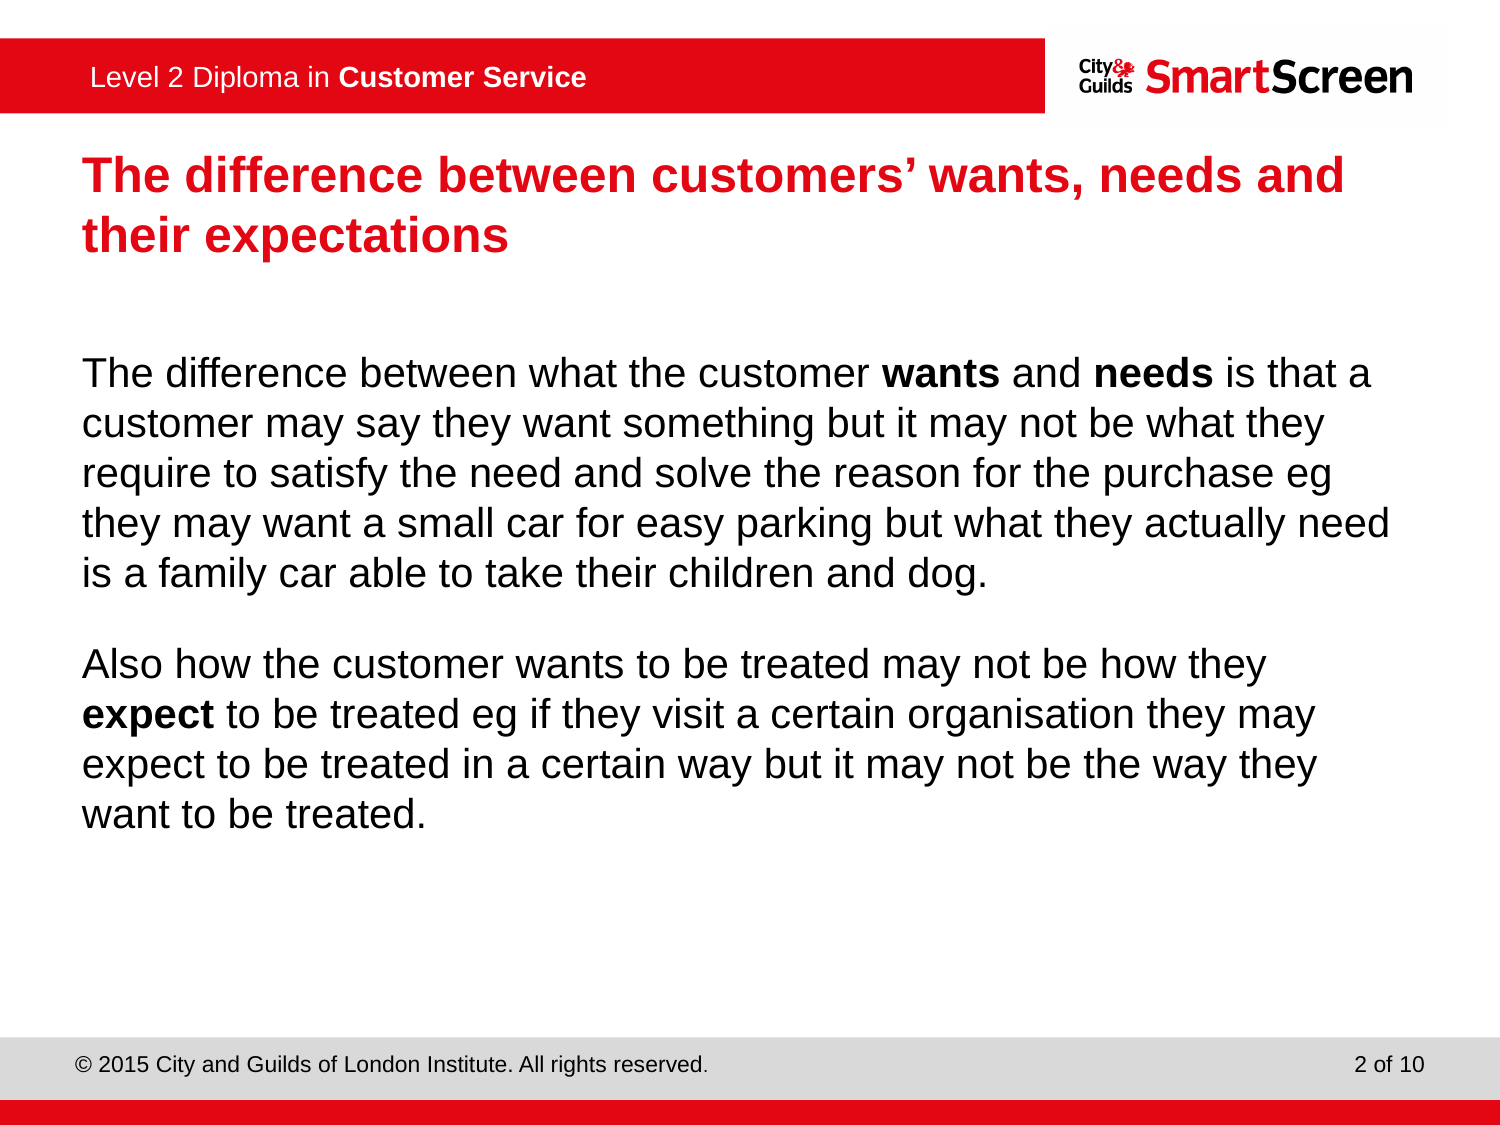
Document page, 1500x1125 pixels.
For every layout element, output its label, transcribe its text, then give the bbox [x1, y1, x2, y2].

picture [1045, 24, 1446, 128]
list The difference between what the customer wants and needs is that a customer may say they want something but it may not be what they require to satisfy the need and solve the reason for the purchase eg they may want a small car for easy parking but what they actually need is a family car able to take their children and dog. Also how the customer wants to be treated may not be how they expect to be treated eg if they visit a certain organisation they may expect to be treated in a certain way but it may not be the way they want to be treated. [66, 266, 1418, 970]
title The difference between customers’ wants, needs and their expectations [66, 137, 1416, 266]
